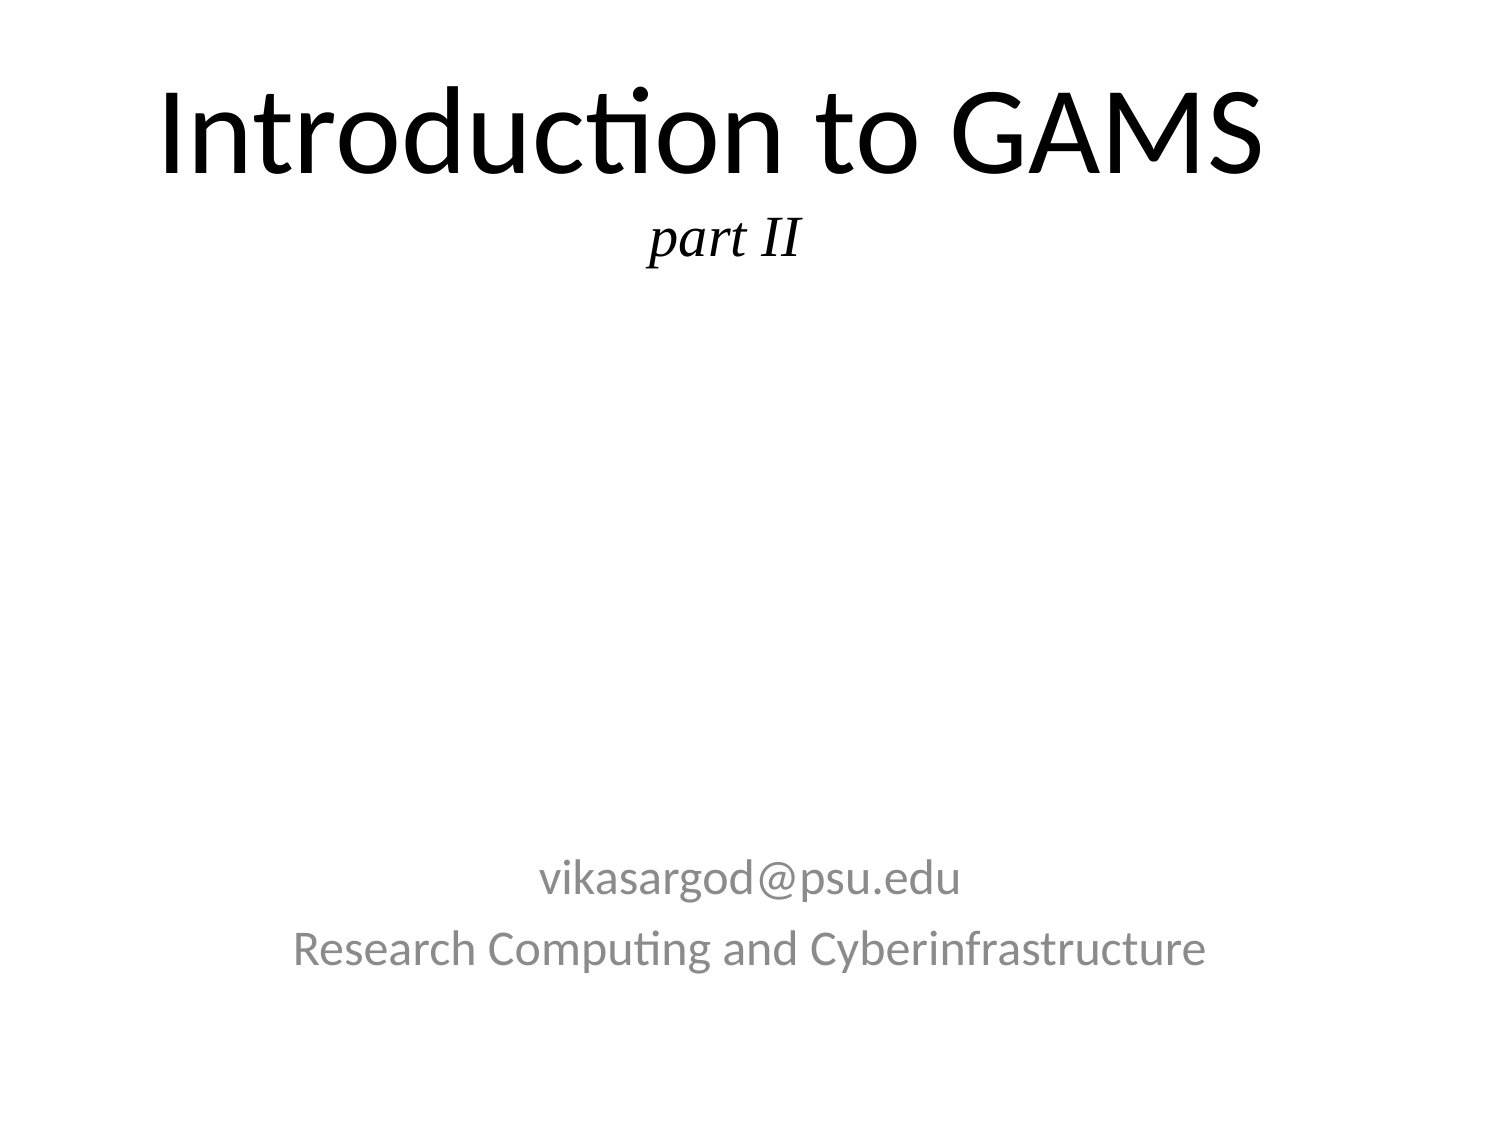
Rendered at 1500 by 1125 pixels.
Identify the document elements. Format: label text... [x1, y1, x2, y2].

title Introduction to GAMS part II [87, 37, 1363, 279]
subtitle vikasargod@psu.edu Research Computing and Cyberinfrastructure [0, 837, 1500, 1125]
